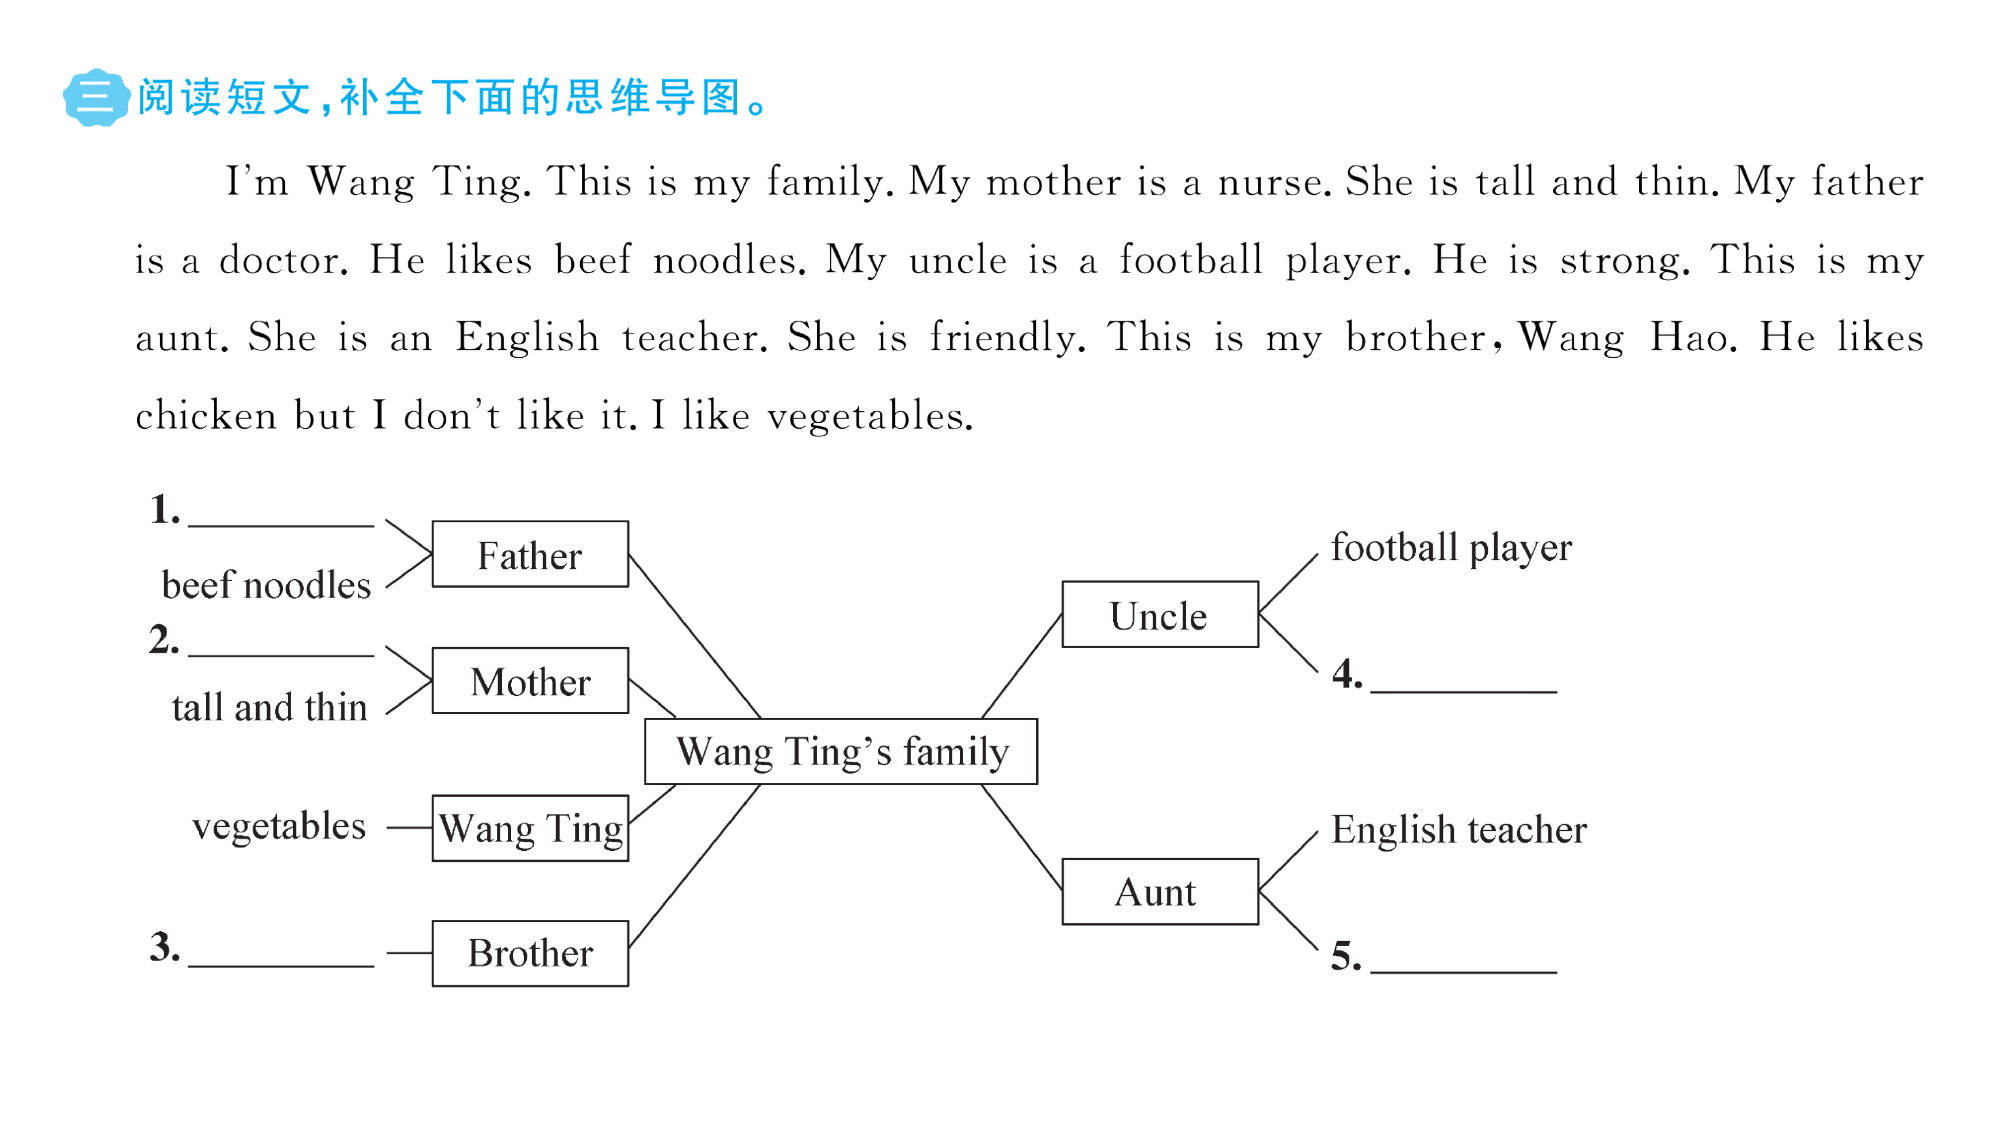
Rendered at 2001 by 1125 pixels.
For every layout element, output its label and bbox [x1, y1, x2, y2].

picture [59, 58, 1936, 1004]
